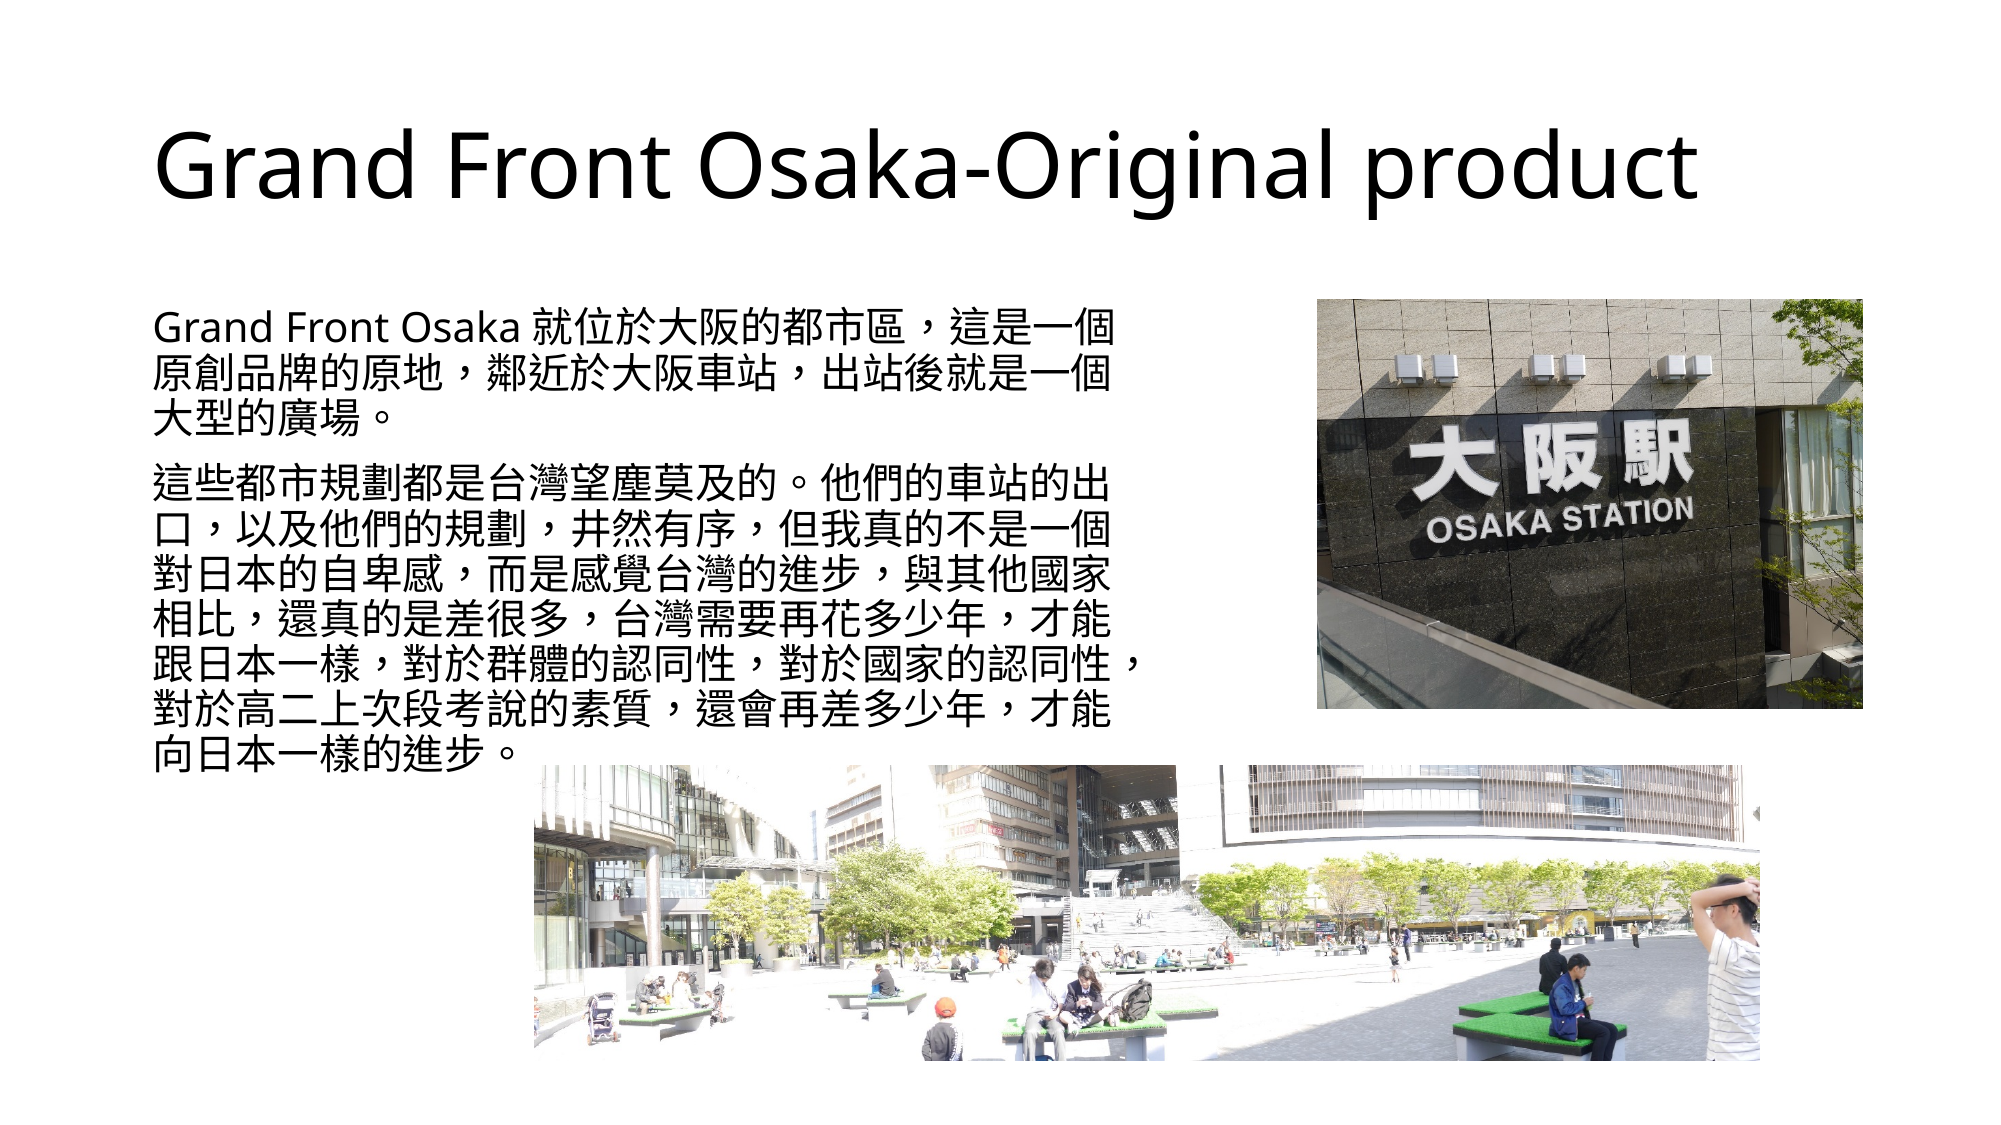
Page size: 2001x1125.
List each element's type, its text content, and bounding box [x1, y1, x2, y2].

title Grand Front Osaka-Original product [137, 59, 1863, 278]
picture [534, 765, 1760, 1061]
list Grand Front Osaka就位於大阪的都市區，這是一個原創品牌的原地，鄰近於大阪車站，出站後就是一個大型的廣場。 這些都市規劃都是台灣望塵莫及的。他們的車站的出口，以及他們的規劃，井然有序，但我真的不是一個對日本的自卑感，而是感覺台灣的進步，與其他國家相比，還真的是差很多，台灣需要再花多少年，才能跟日本一樣，對於群體的認同性，對於國家的認同性，對於高二上次段考說的素質，還會再差多少年，才能向日本一樣的進步。 [137, 299, 1148, 849]
picture [1317, 299, 1863, 709]
